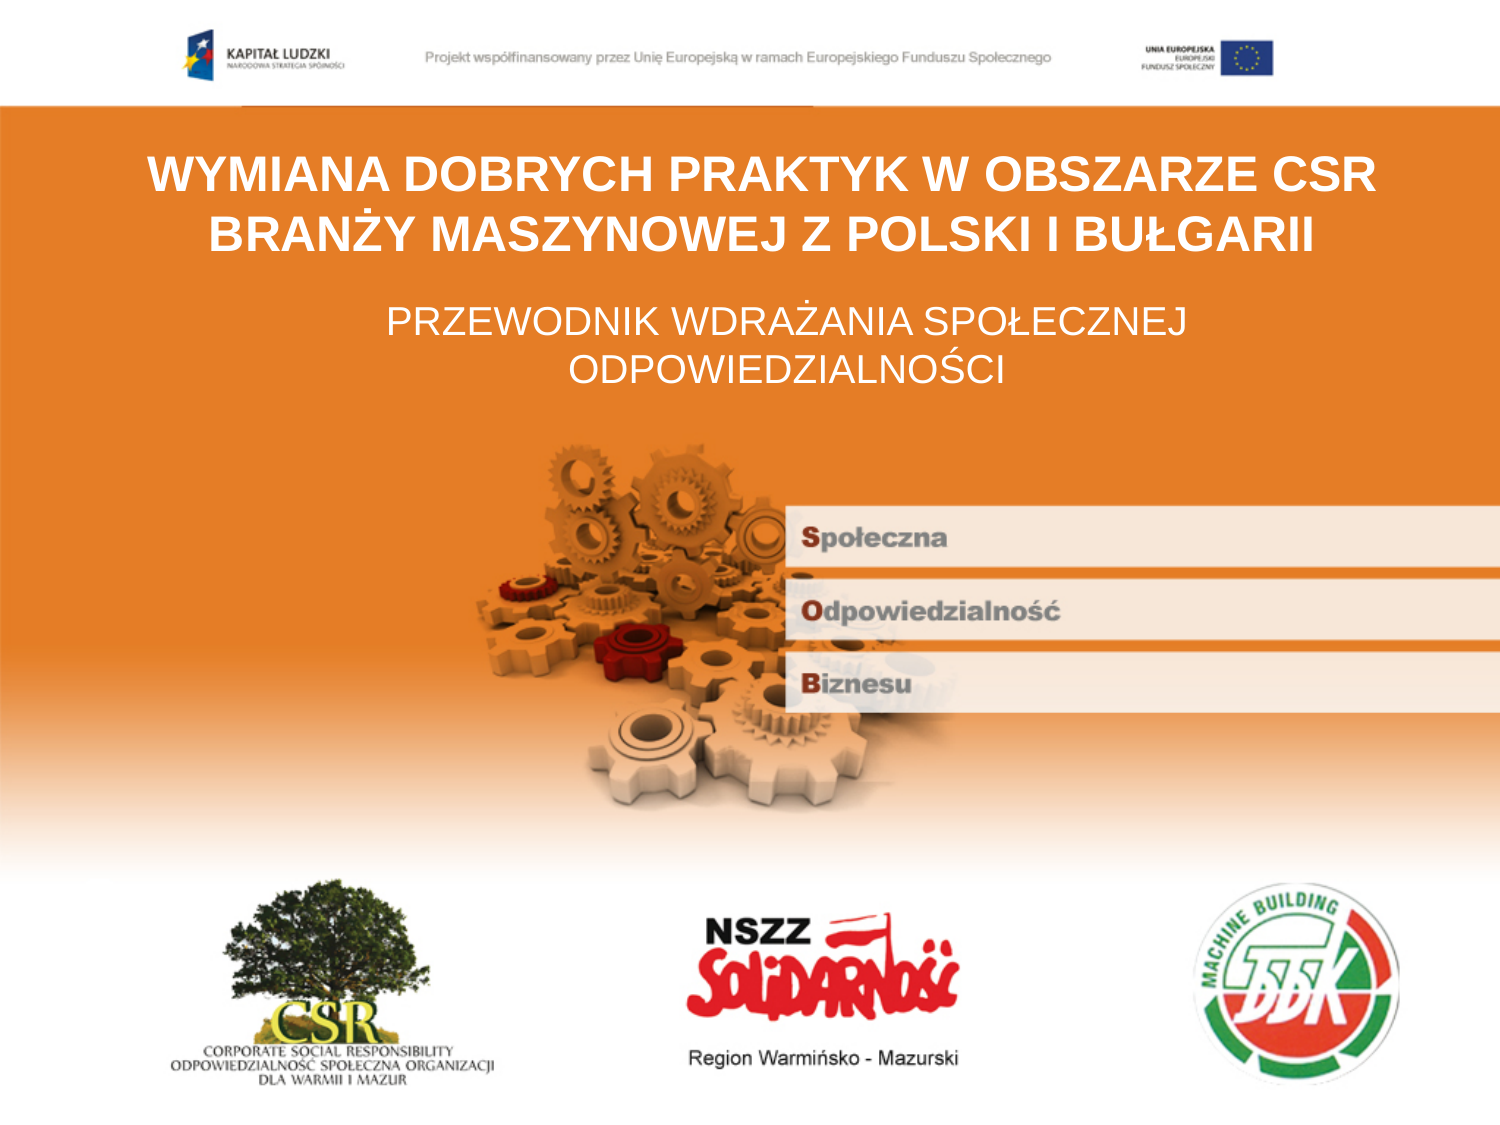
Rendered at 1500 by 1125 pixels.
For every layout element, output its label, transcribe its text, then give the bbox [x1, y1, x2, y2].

picture [0, 0, 1500, 1125]
subtitle PRZEWODNIK WDRAŻANIA SPOŁECZNEJ ODPOWIEDZIALNOŚCI [150, 287, 1425, 400]
title WYMIANA DOBRYCH PRAKTYK W OBSZARZE CSR BRANŻY MASZYNOWEJ Z POLSKI I BUŁGARII [100, 125, 1425, 279]
